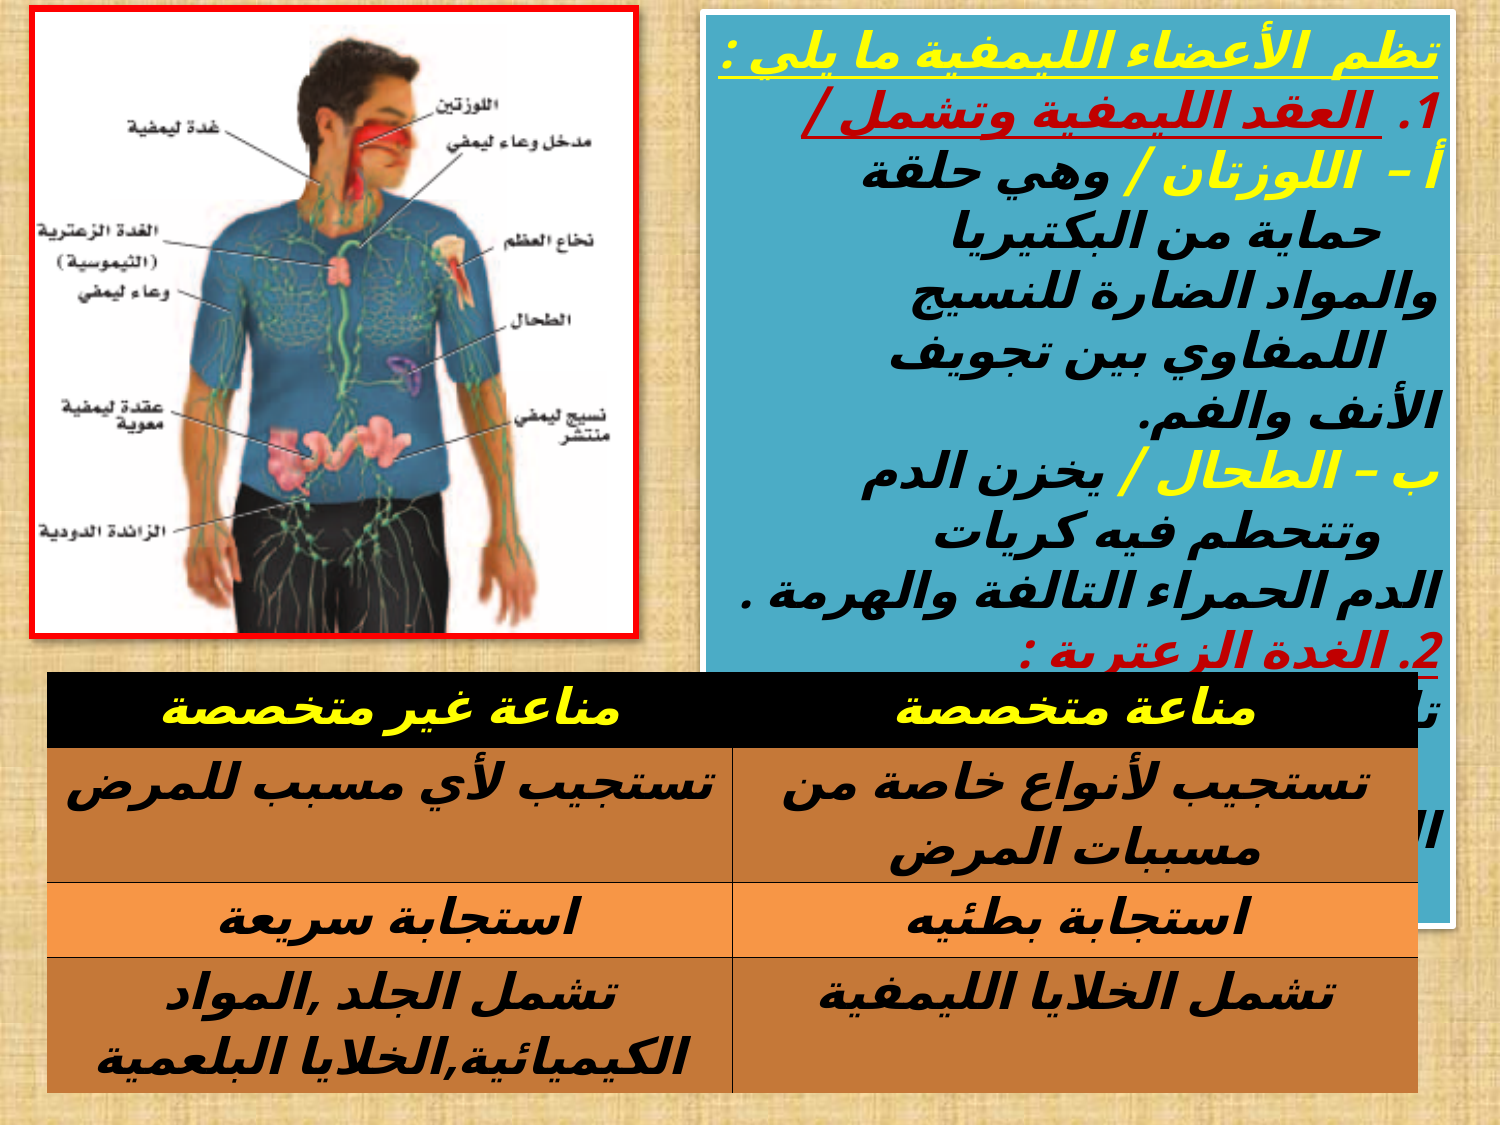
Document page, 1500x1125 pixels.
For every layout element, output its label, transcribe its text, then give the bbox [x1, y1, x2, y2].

table_cell استجابة سريعة [47, 883, 732, 957]
text_box تظم الأعضاء الليمفية ما يلي : العقد الليمفية وتشمل / أ – اللوزتان / وهي حلقة حماية من البكتيريا والمواد الضارة للنسيج اللمفاوي بين تجويف الأنف والفم. ب – الطحال / يخزن الدم وتتحطم فيه كريات الدم الحمراء التالفة والهرمة . 2. الغدة الزعترية : تلعب دورا مهما في تنشيط نوع خاص من الخلايا الليمفية وتسمى ( الخلايا التائية ) [700, 9, 1456, 929]
table_cell استجابة بطئيه [733, 883, 1418, 957]
table_cell تشمل الجلد ,المواد الكيميائية,الخلايا البلعمية [47, 958, 732, 1093]
table_cell تستجيب لأنواع خاصة من مسببات المرض [733, 748, 1418, 882]
table_header مناعة متخصصة [733, 672, 1418, 746]
picture [0, 0, 1500, 1125]
table_cell تشمل الخلايا الليمفية [733, 958, 1418, 1093]
table_cell تستجيب لأي مسبب للمرض [47, 748, 732, 882]
table_header مناعة غير متخصصة [47, 672, 732, 746]
